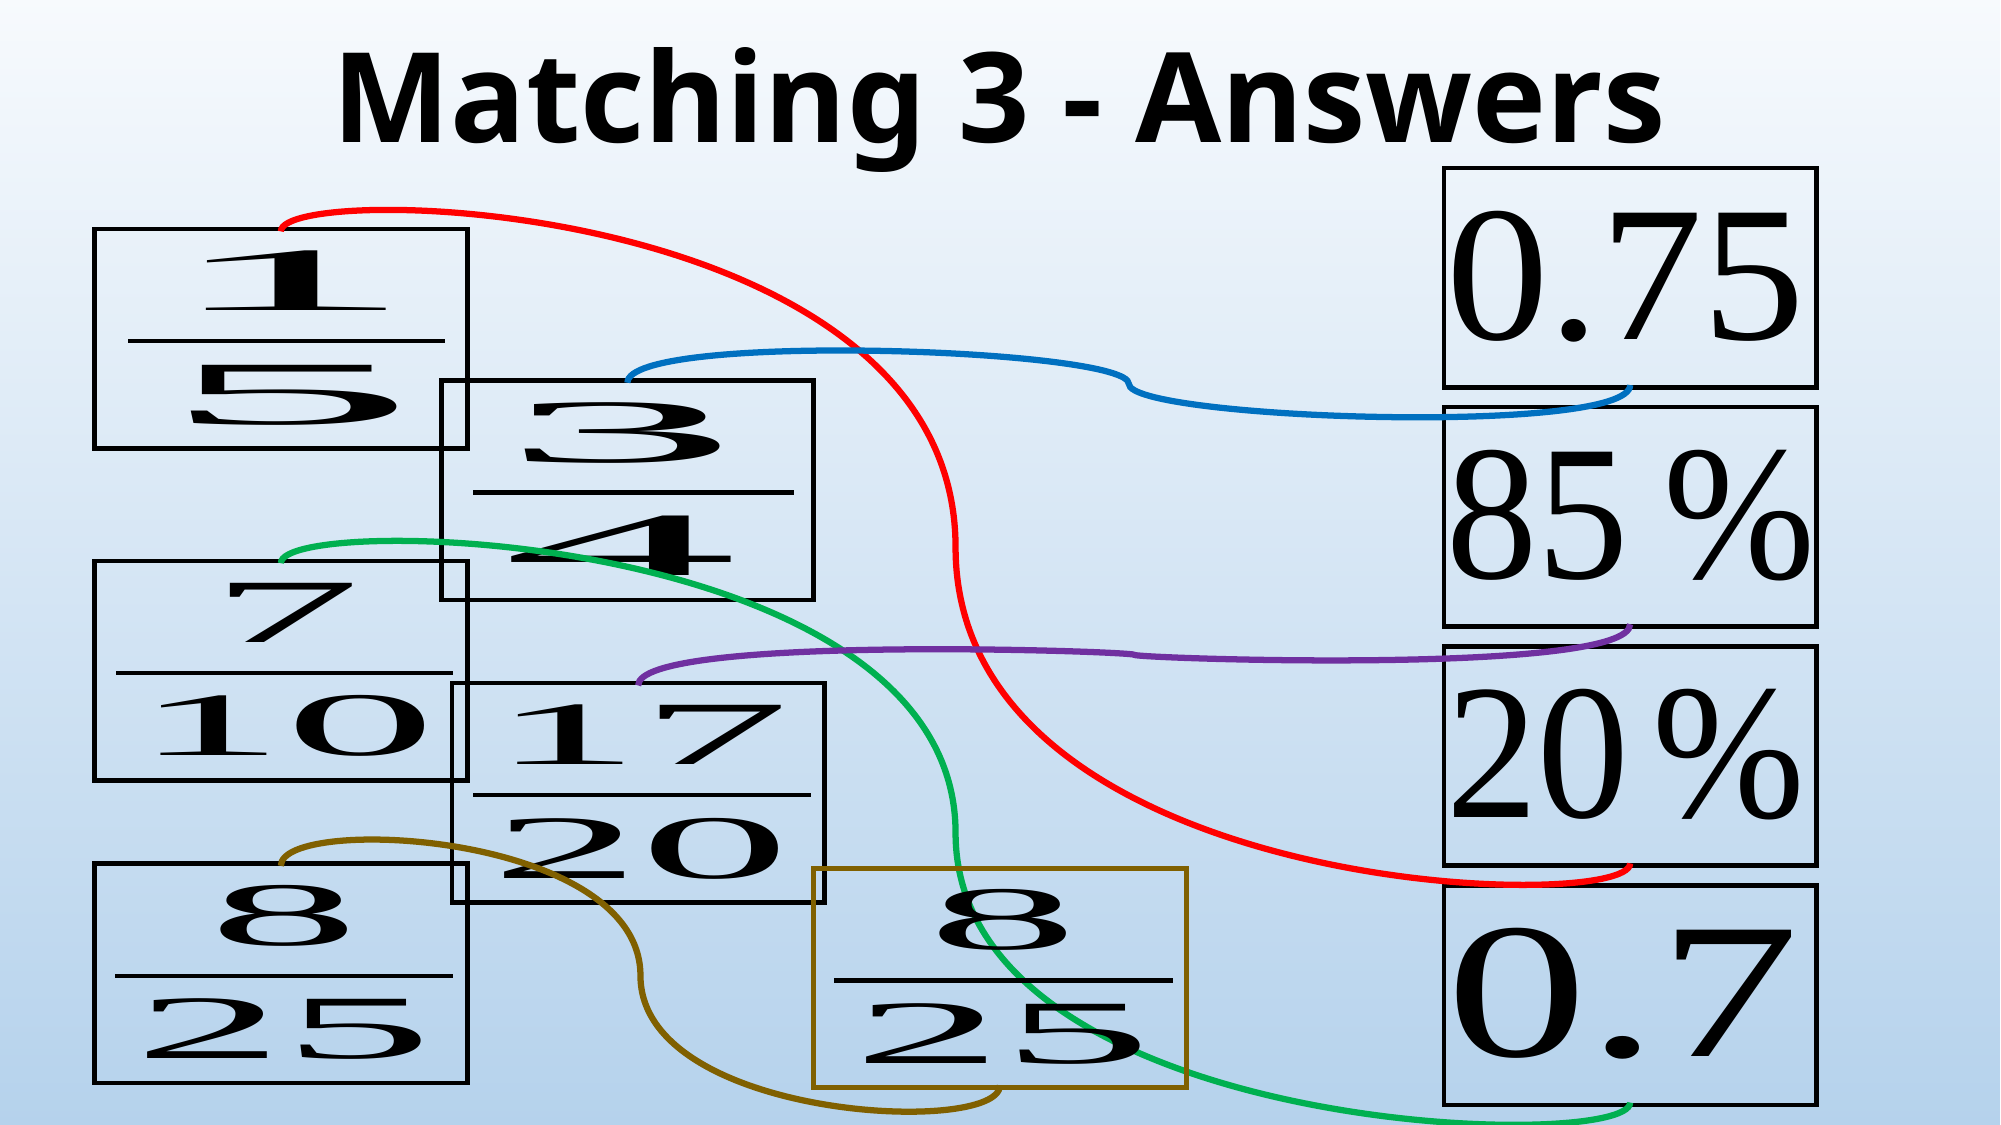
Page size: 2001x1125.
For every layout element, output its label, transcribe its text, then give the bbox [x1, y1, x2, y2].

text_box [464, 338, 1448, 670]
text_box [464, 973, 818, 978]
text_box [821, 516, 1448, 793]
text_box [464, 670, 1448, 996]
title Matching 3 - Answers [137, 20, 1863, 184]
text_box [811, 277, 1448, 491]
